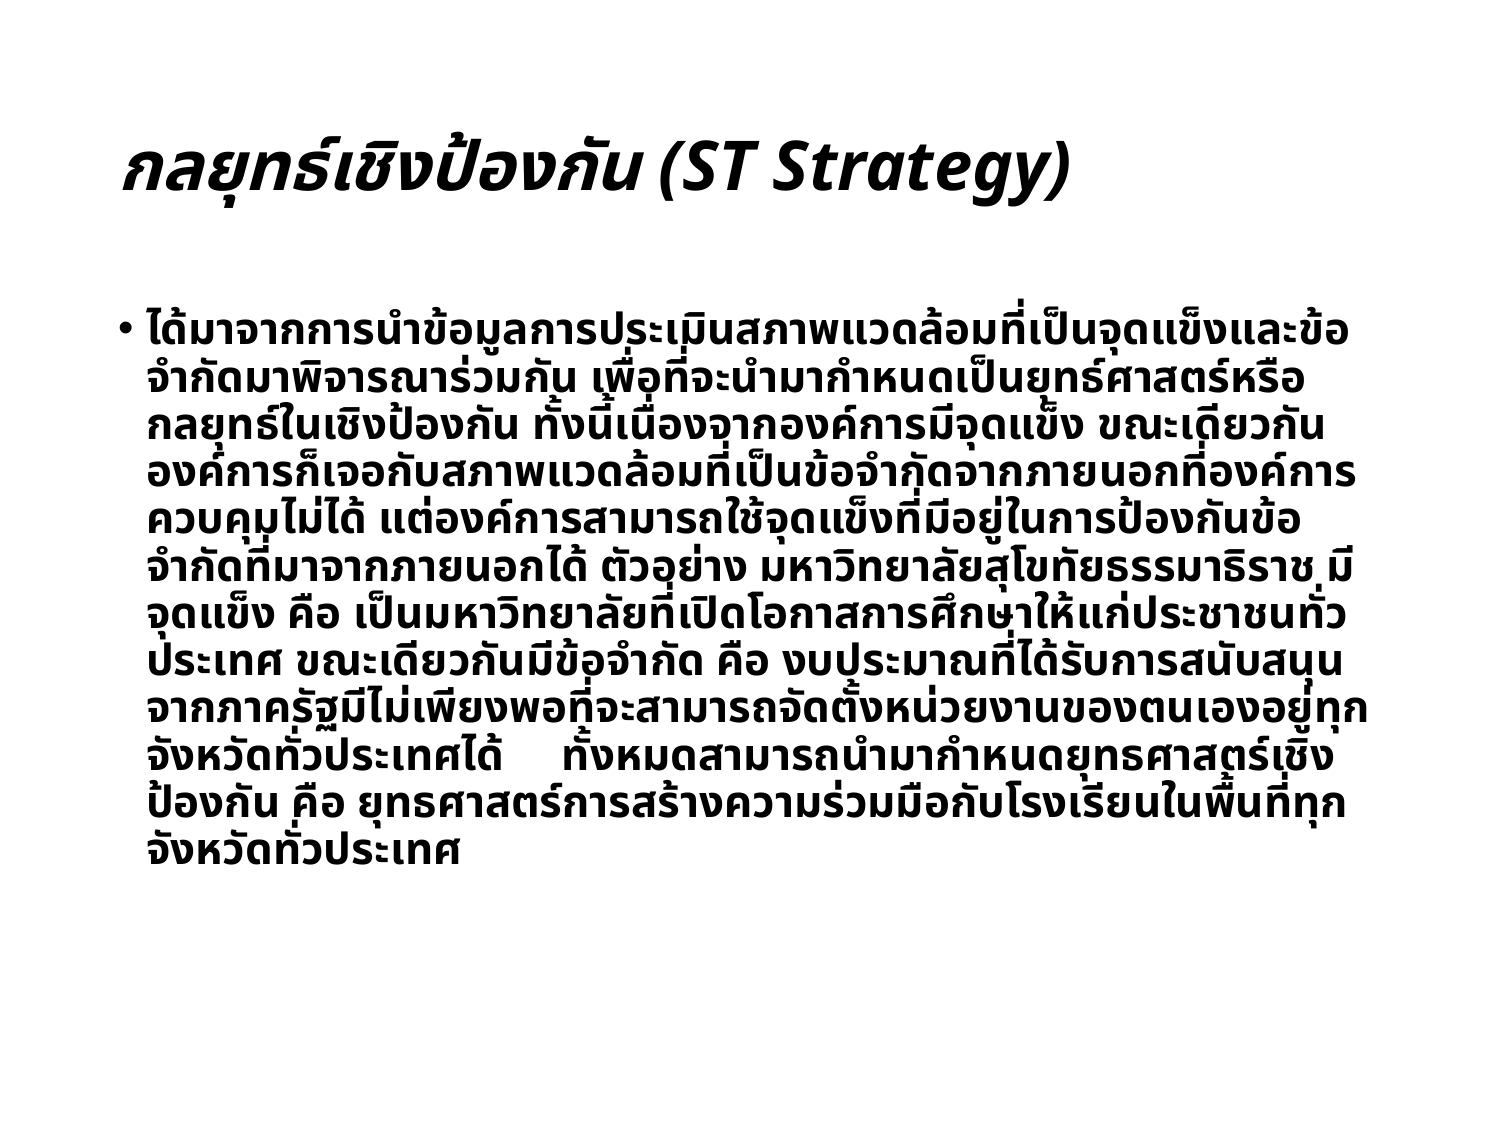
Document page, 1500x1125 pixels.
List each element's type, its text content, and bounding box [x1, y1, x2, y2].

title กลยุทธ์เชิงป้องกัน (ST Strategy) [103, 59, 1397, 278]
list ได้มาจากการนำข้อมูลการประเมินสภาพแวดล้อมที่เป็นจุดแข็งและข้อจำกัดมาพิจารณาร่วมกัน เพื่อที่จะนำมากำหนดเป็นยุทธ์ศาสตร์หรือกลยุทธ์ในเชิงป้องกัน ทั้งนี้เนื่องจากองค์การมีจุดแข็ง ขณะเดียวกันองค์การก็เจอกับสภาพแวดล้อมที่เป็นข้อจำกัดจากภายนอกที่องค์การควบคุมไม่ได้ แต่องค์การสามารถใช้จุดแข็งที่มีอยู่ในการป้องกันข้อจำกัดที่มาจากภายนอกได้ ตัวอย่าง มหาวิทยาลัยสุโขทัยธรรมาธิราช มีจุดแข็ง คือ เป็นมหาวิทยาลัยที่เปิดโอกาสการศึกษาให้แก่ประชาชนทั่วประเทศ ขณะเดียวกันมีข้อจำกัด คือ งบประมาณที่ได้รับการสนับสนุนจากภาครัฐมีไม่เพียงพอที่จะสามารถจัดตั้งหน่วยงานของตนเองอยู่ทุกจังหวัดทั่วประเทศได้ ทั้งหมดสามารถนำมากำหนดยุทธศาสตร์เชิงป้องกัน คือ ยุทธศาสตร์การสร้างความร่วมมือกับโรงเรียนในพื้นที่ทุกจังหวัดทั่วประเทศ [103, 299, 1397, 1014]
